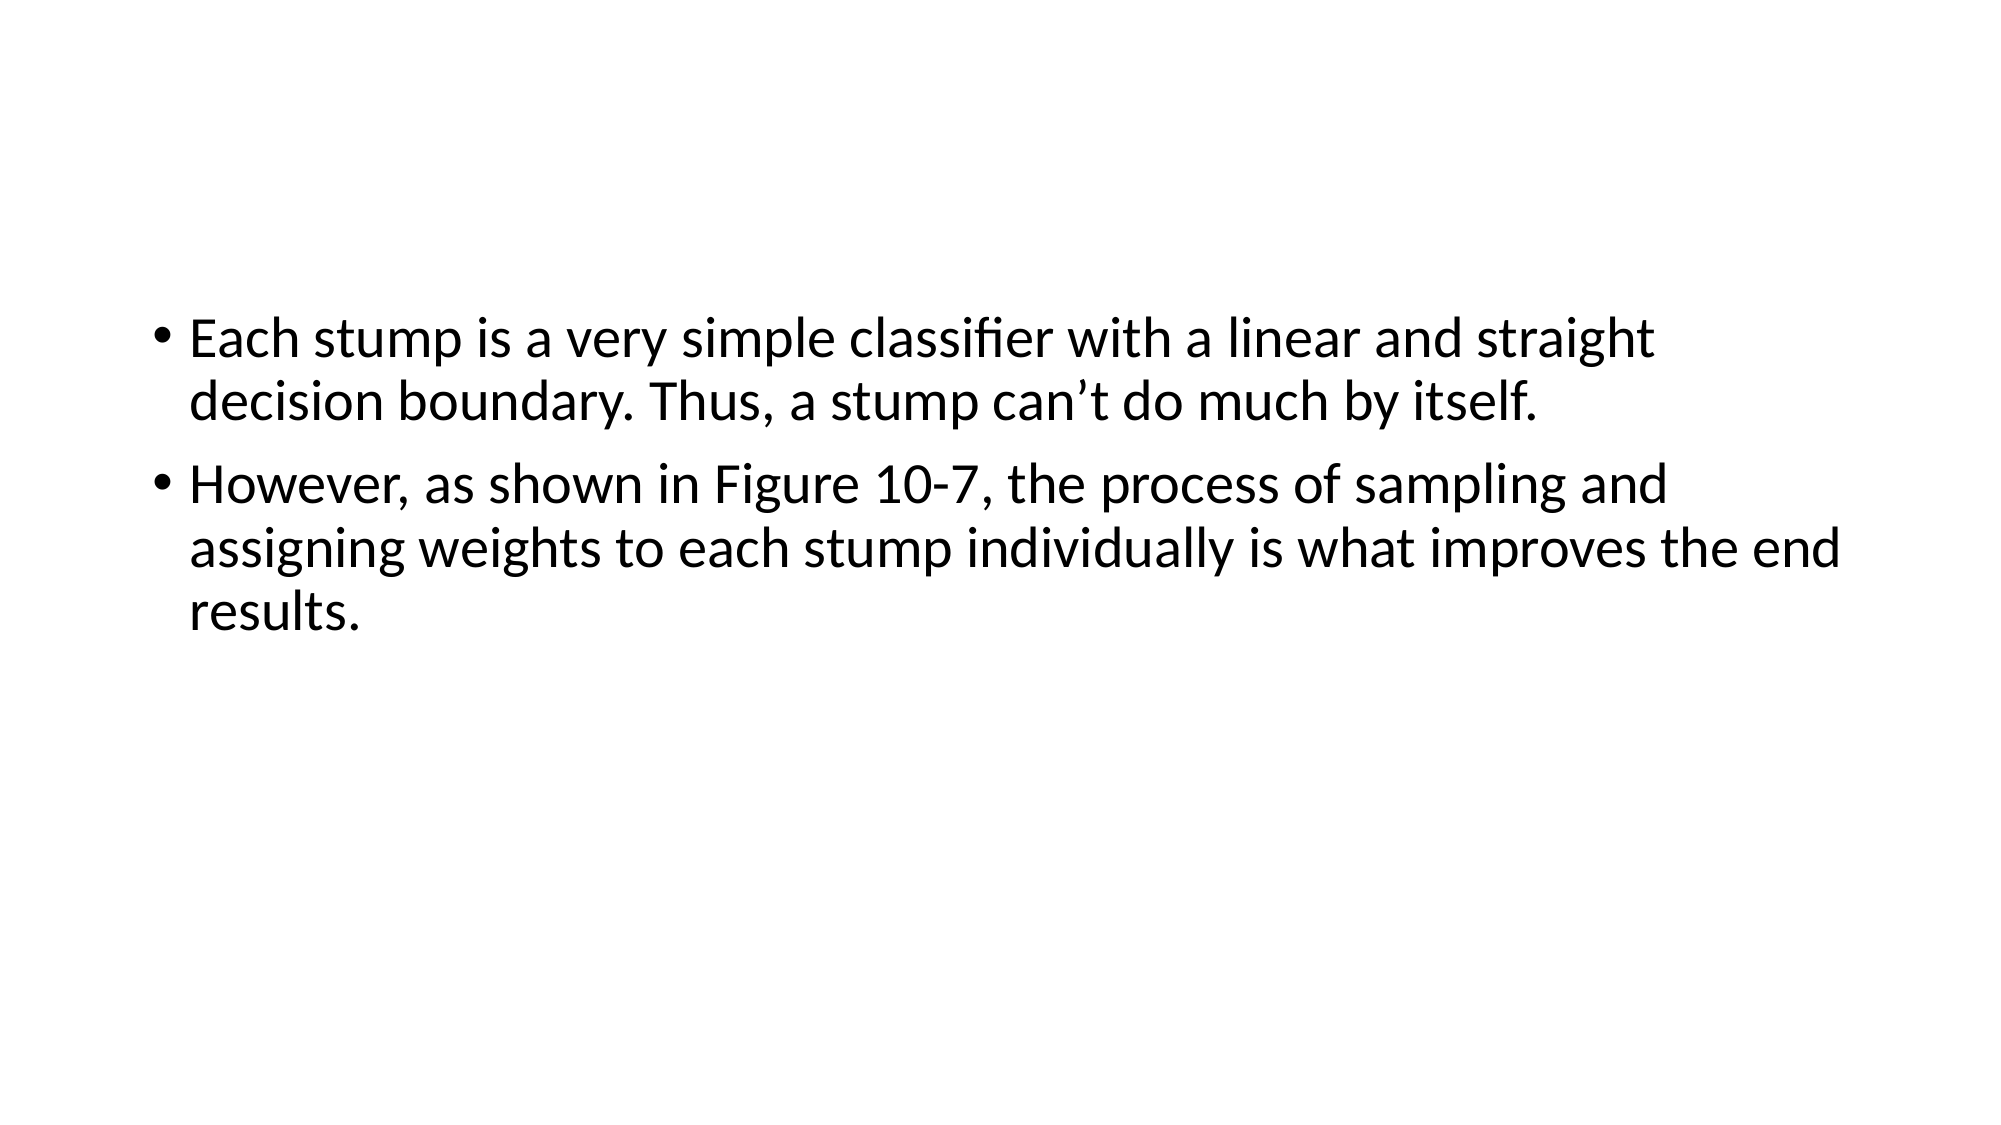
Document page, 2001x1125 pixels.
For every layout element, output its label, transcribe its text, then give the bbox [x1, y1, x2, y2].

list Each stump is a very simple classifier with a linear and straight decision boundary. Thus, a stump can’t do much by itself. However, as shown in Figure 10-7, the process of sampling and assigning weights to each stump individually is what improves the end results. [137, 299, 1863, 1014]
